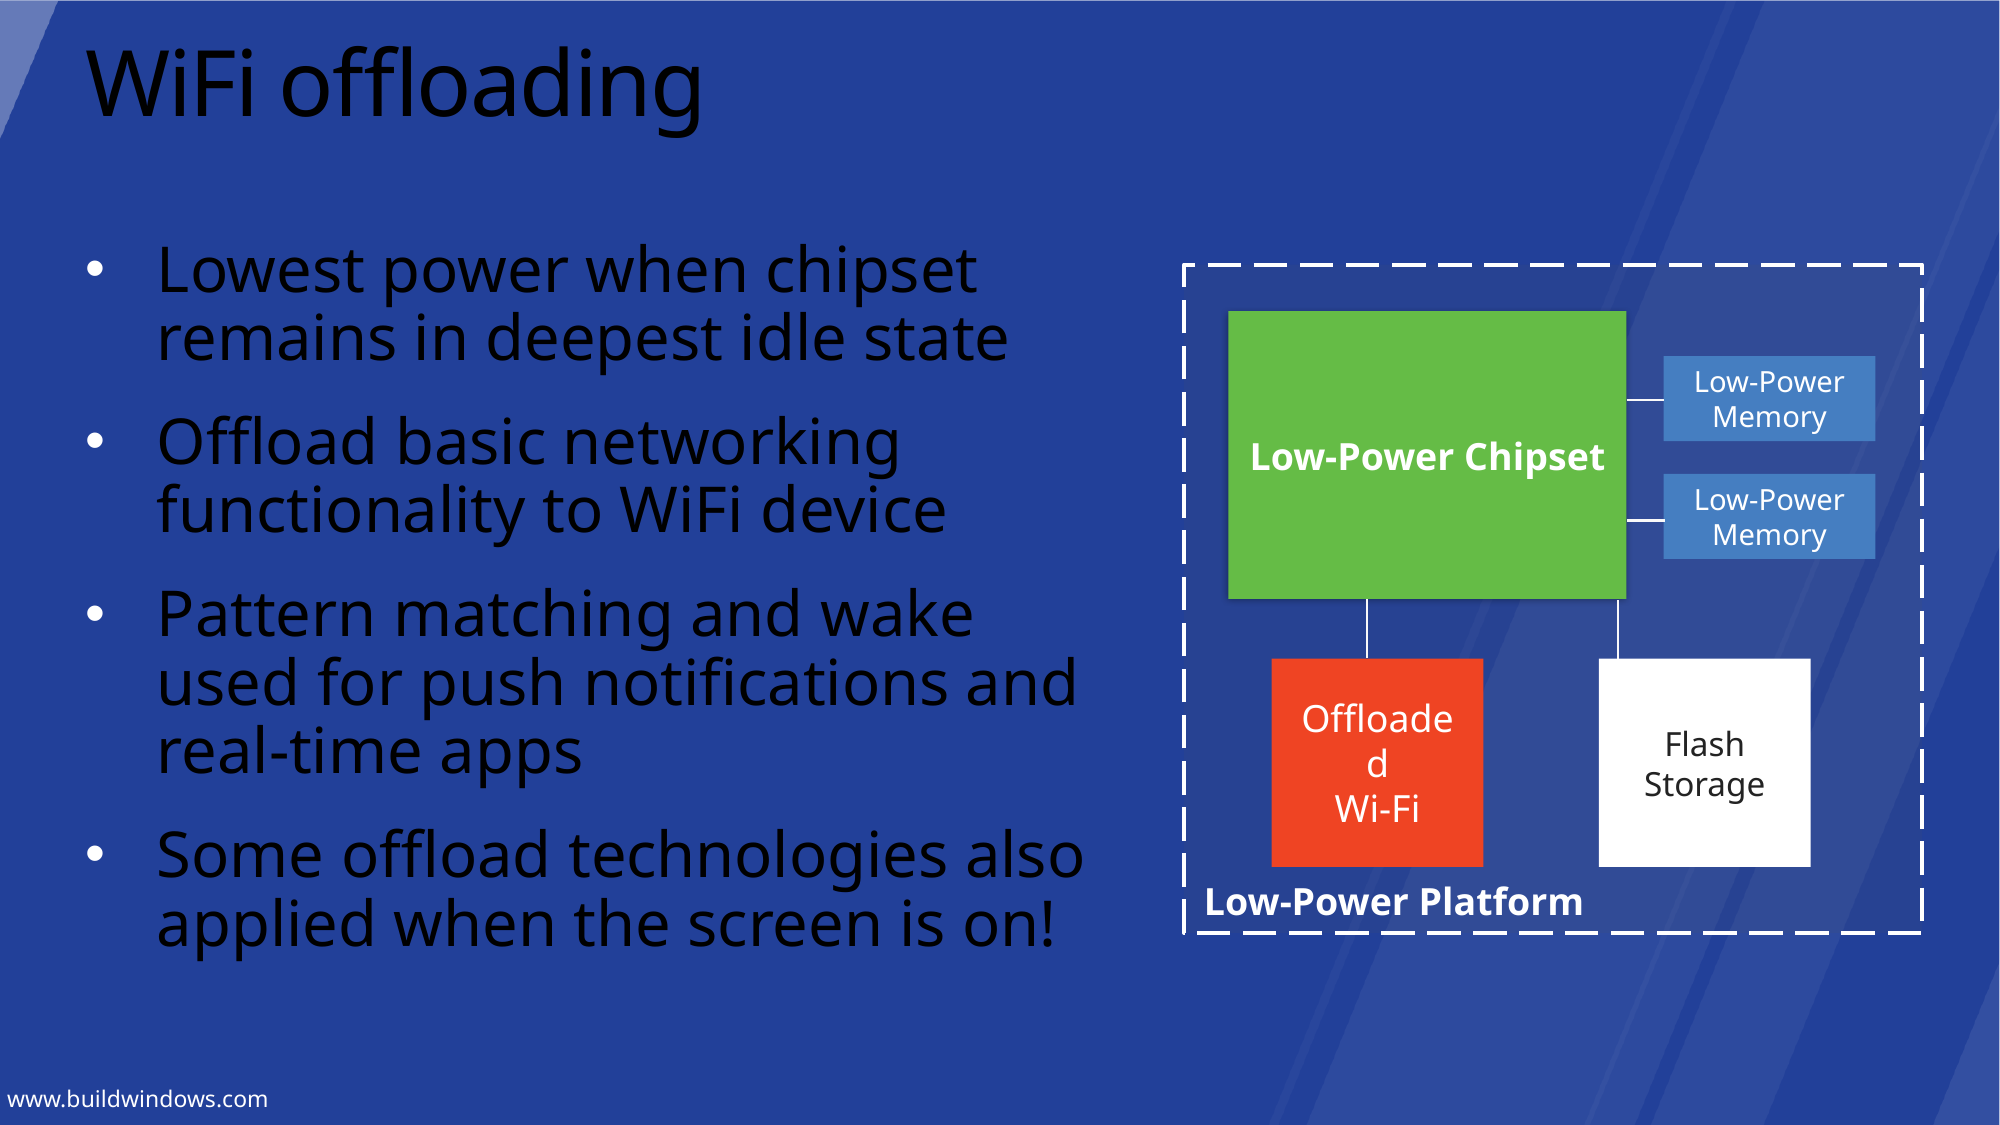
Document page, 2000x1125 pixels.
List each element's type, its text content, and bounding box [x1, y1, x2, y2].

text_box Low-Power Memory [1661, 354, 1877, 443]
picture [0, 0, 2000, 1125]
text_box Flash Storage [1597, 656, 1813, 869]
text_box Offloaded Wi-Fi [1270, 657, 1486, 869]
text_box Low-Power Memory [1661, 472, 1877, 561]
text_box Low-Power Chipset [1228, 310, 1627, 600]
title WiFi offloading [85, 37, 1914, 138]
text_box Low-Power Platform [1182, 263, 1924, 935]
list Lowest power when chipset remains in deepest idle state Offload basic networking functionality to WiFi device Pattern matching and wake used for push notifications and real-time apps Some offload technologies also applied when the screen is on! [85, 237, 1091, 1035]
